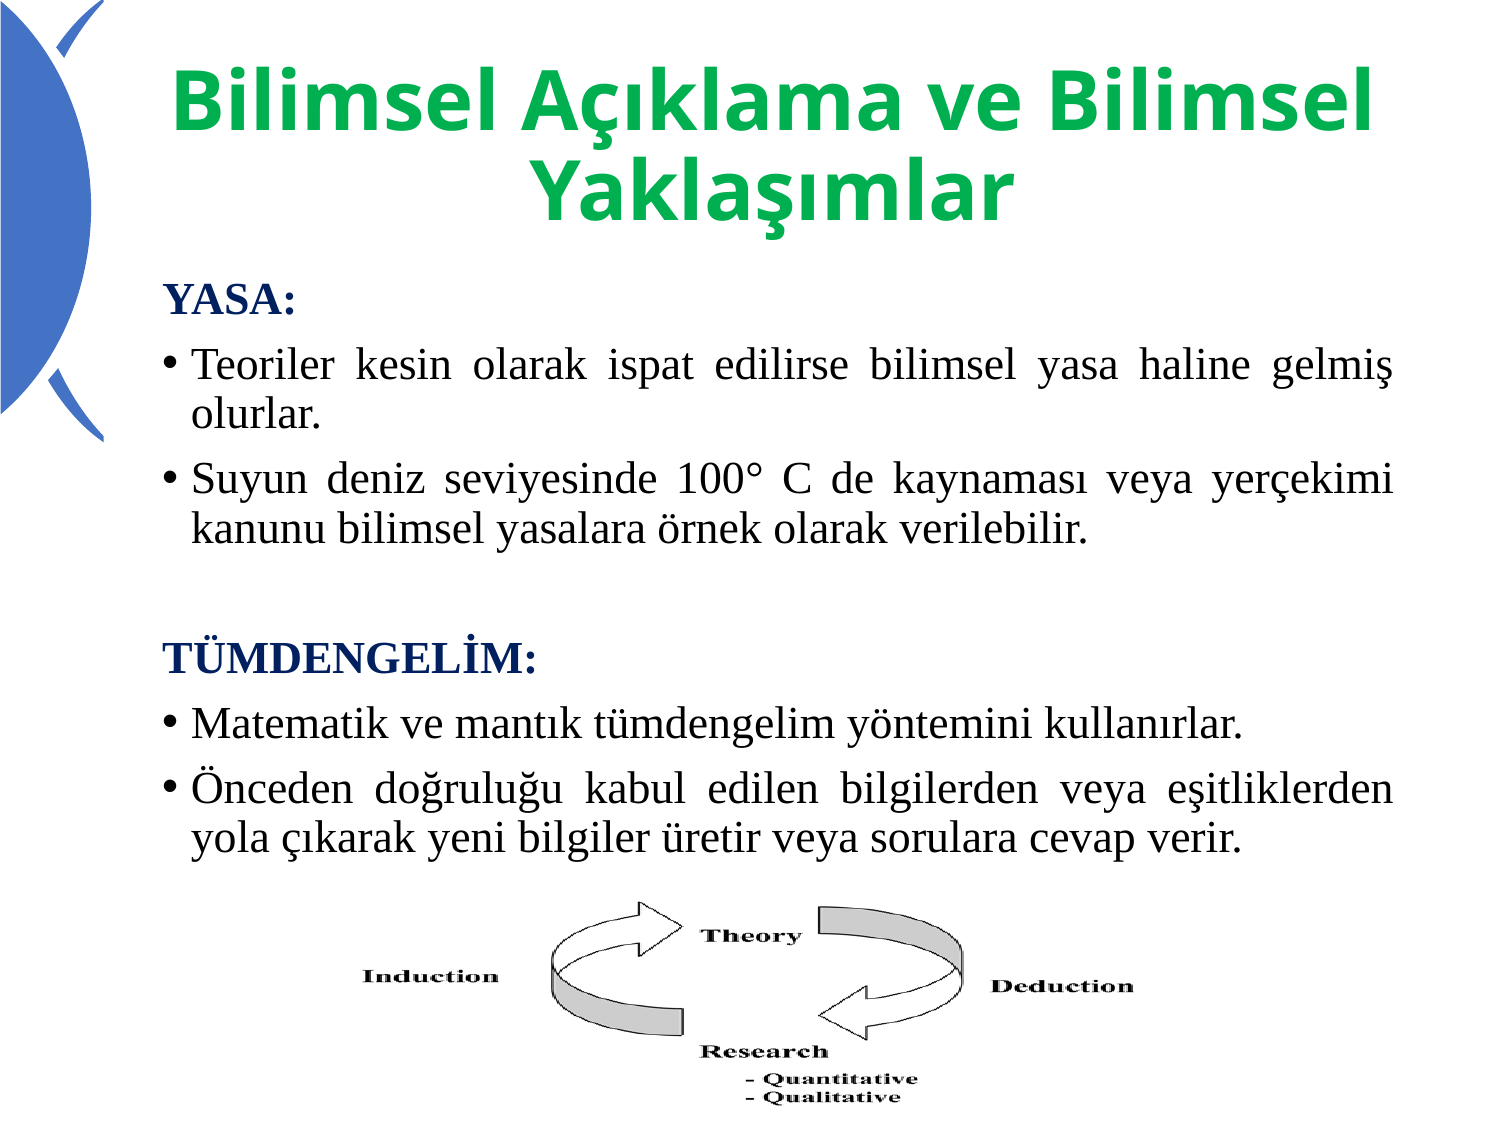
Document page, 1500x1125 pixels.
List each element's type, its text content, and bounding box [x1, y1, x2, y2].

picture [359, 896, 1141, 1125]
list YASA: Teoriler kesin olarak ispat edilirse bilimsel yasa haline gelmiş olurlar. Suyun deniz seviyesinde 100° C de kaynaması veya yerçekimi kanunu bilimsel yasalara örnek olarak verilebilir. TÜMDENGELİM: Matematik ve mantık tümdengelim yöntemini kullanırlar. Önceden doğruluğu kabul edilen bilgilerden veya eşitliklerden yola çıkarak yeni bilgiler üretir veya sorulara cevap verir. [147, 267, 1410, 1011]
title Bilimsel Açıklama ve Bilimsel Yaklaşımlar [135, 54, 1411, 243]
